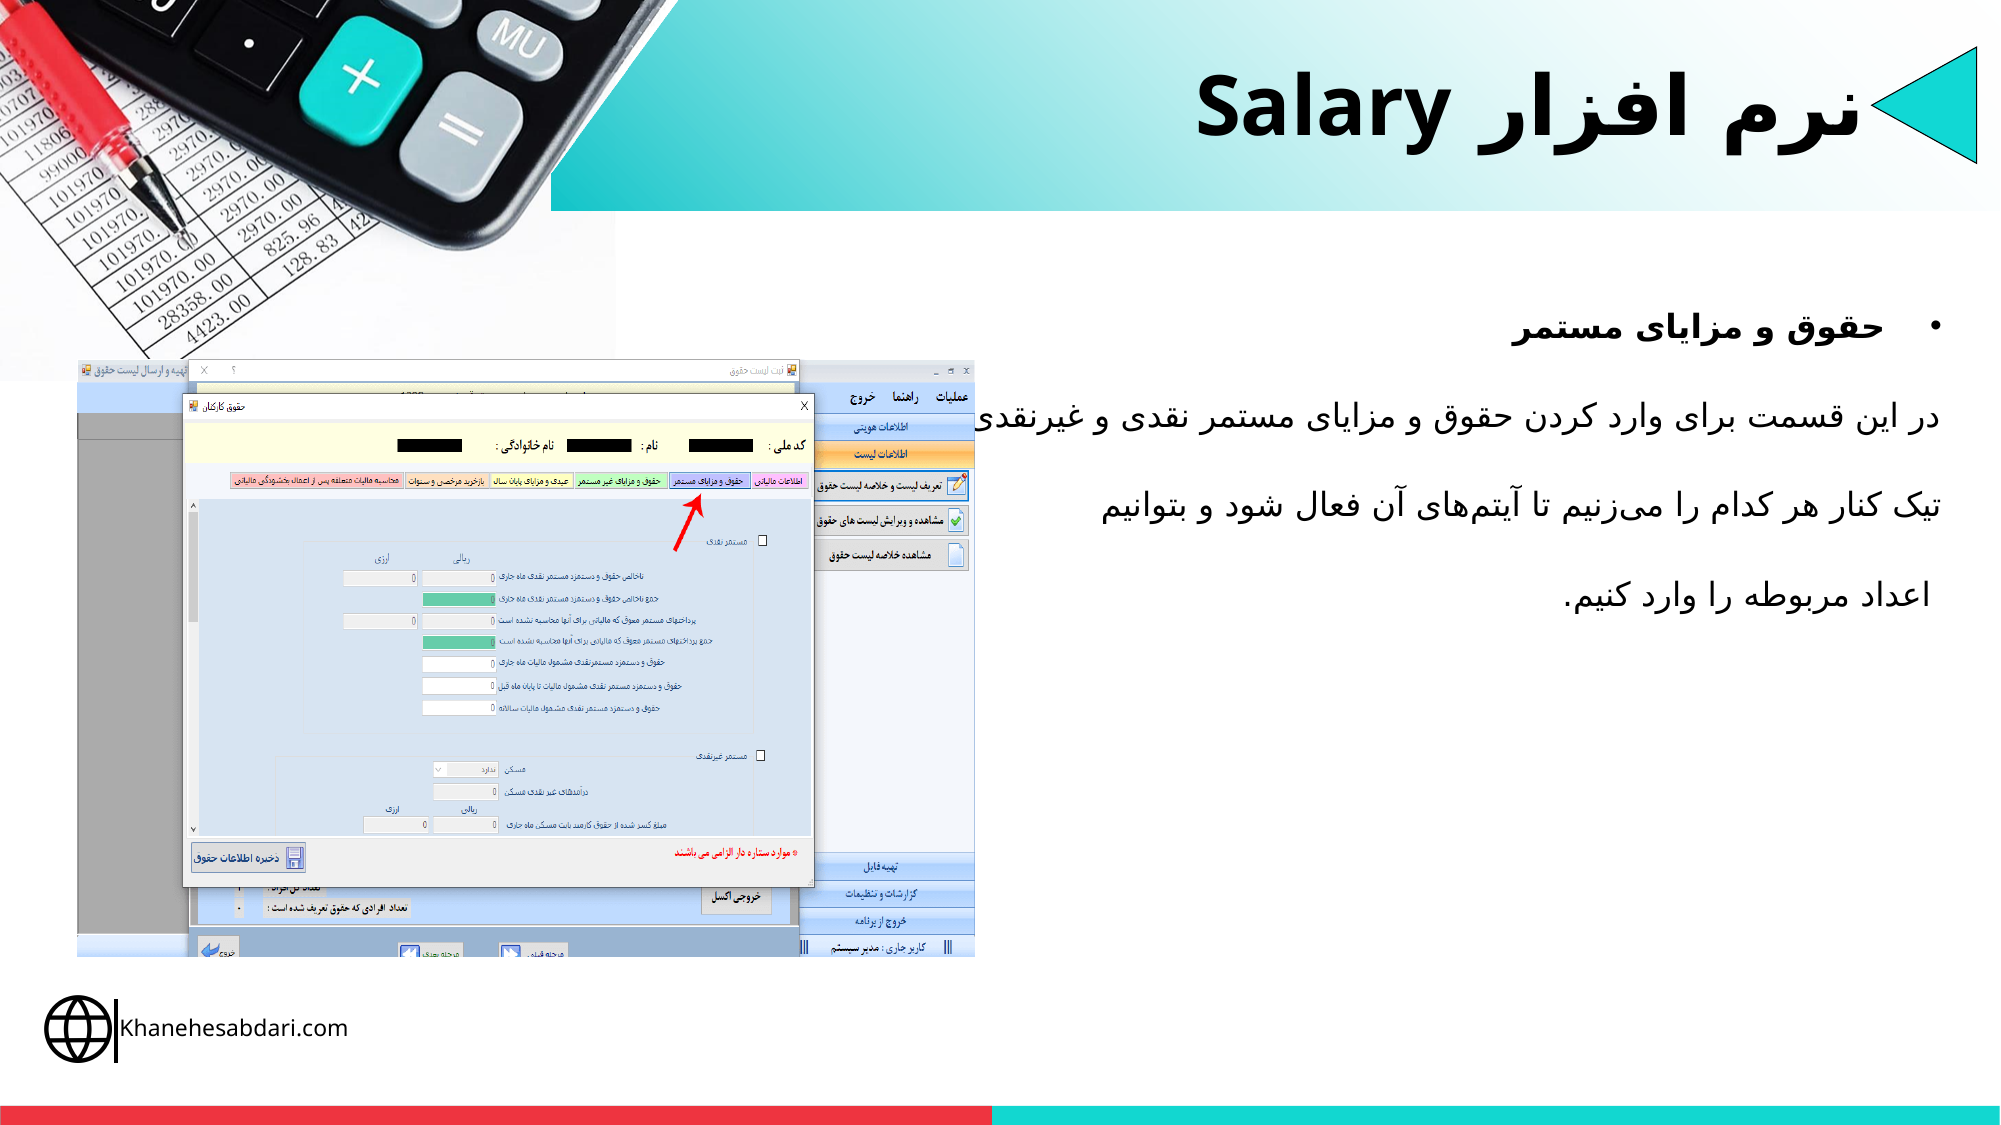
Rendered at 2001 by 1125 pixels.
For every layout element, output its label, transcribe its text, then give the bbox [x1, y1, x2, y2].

picture [0, 0, 975, 957]
text_box [1870, 46, 1978, 165]
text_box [0, 1105, 2000, 1125]
text_box [670, 0, 2000, 212]
text_box Khanehesabdari.com [117, 1006, 364, 1049]
list حقوق و مزایای مستمر در این قسمت برای وارد کردن حقوق و مزایای مستمر نقدی و غیرنقدی تیک کنار هر کدام را می‌زنیم تا آیتم‌های آن فعال شود و بتوانیم اعداد مربوطه را وارد کنیم. [199, 285, 1957, 1059]
list نرم افزار Salary [713, 55, 1880, 170]
picture [43, 994, 113, 1064]
